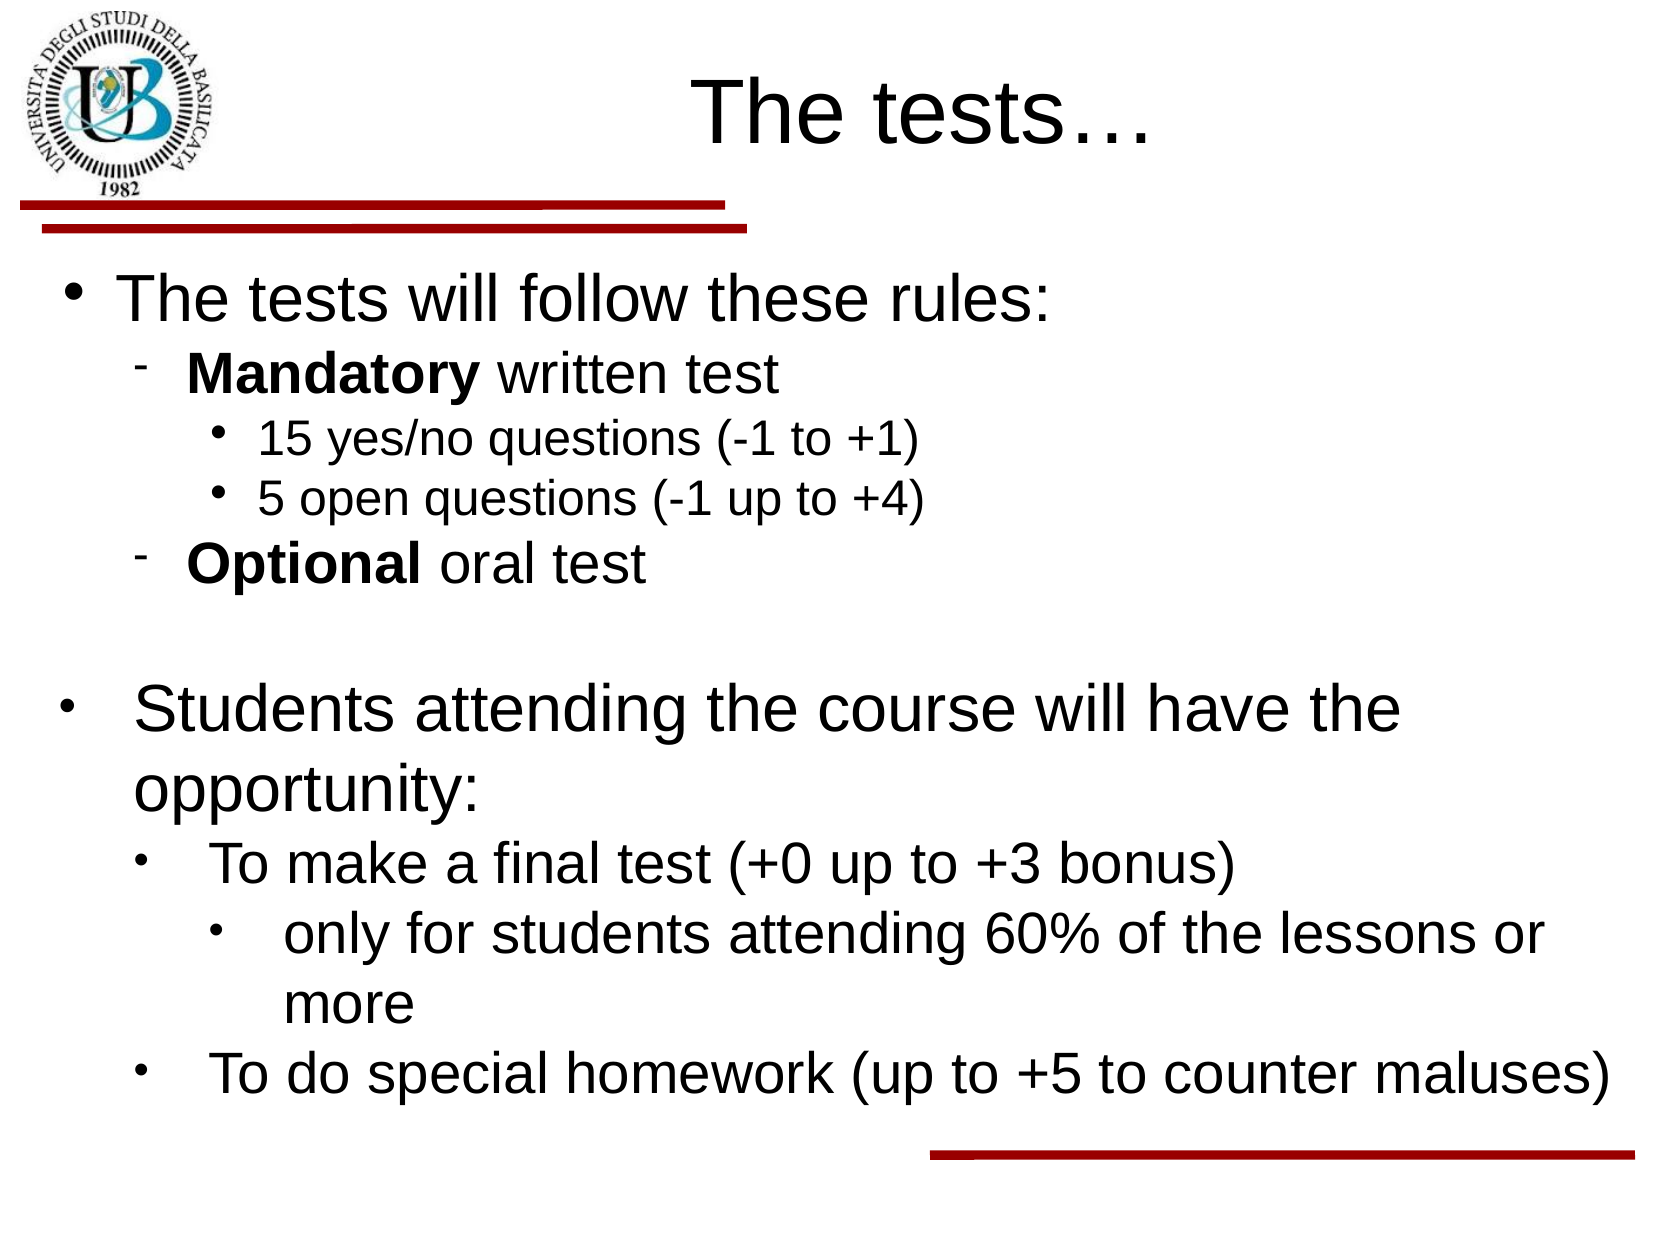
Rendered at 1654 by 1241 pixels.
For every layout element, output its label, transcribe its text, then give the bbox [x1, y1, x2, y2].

picture [12, 11, 228, 200]
text_box The tests… [227, 49, 1620, 165]
text_box The tests will follow these rules: Mandatory written test 15 yes/no questions (-1 to +1) 5 open questions (-1 up to +4) Optional oral test Students attending the course will have the opportunity: To make a final test (+0 up to +3 bonus) only for students attending 60% of the lessons or more To do special homework (up to +5 to counter maluses) [44, 254, 1620, 1140]
